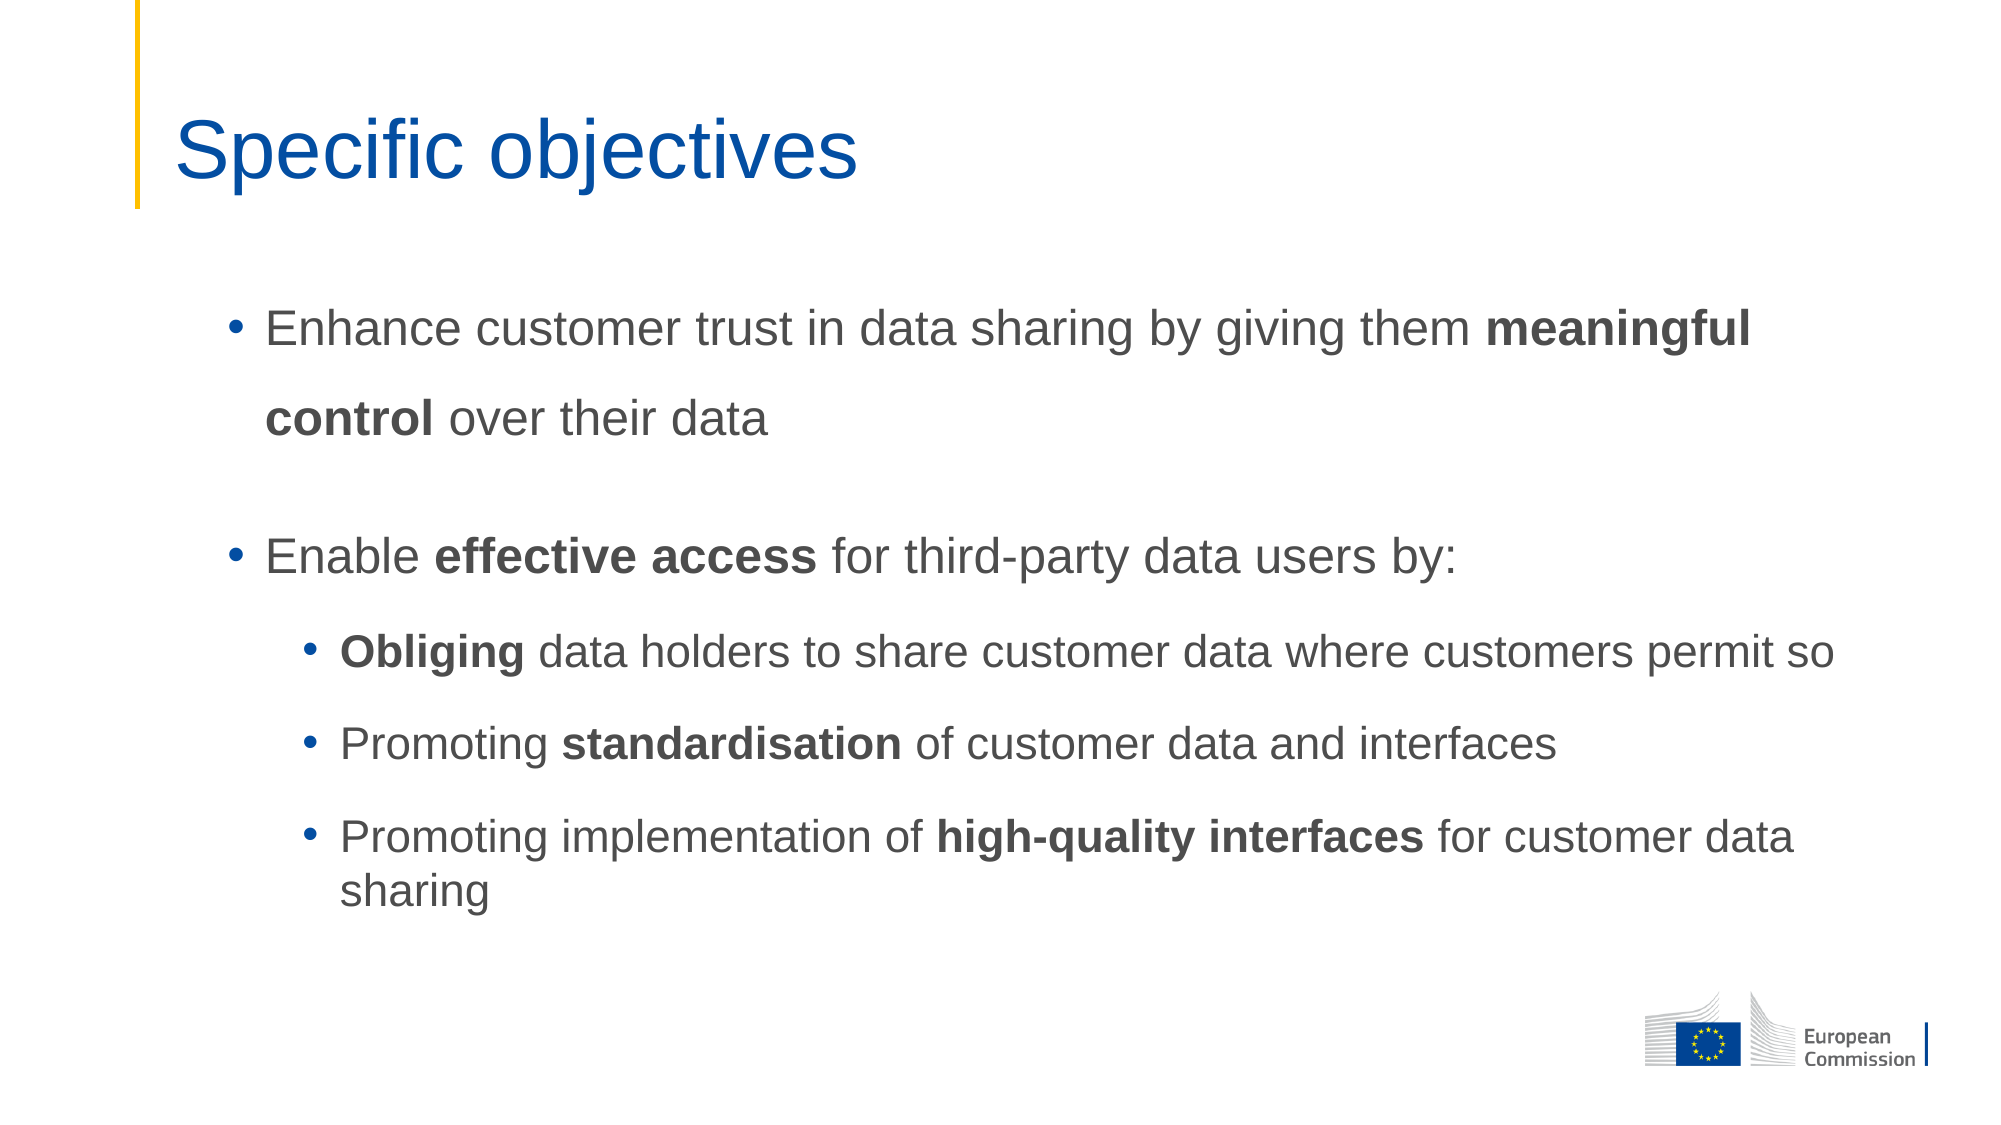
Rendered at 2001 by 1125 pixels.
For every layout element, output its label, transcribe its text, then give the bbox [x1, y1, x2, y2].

list Enhance customer trust in data sharing by giving them meaningful control over their data Enable effective access for third-party data users by: Obliging data holders to share customer data where customers permit so Promoting standardisation of customer data and interfaces Promoting implementation of high-quality interfaces for customer data sharing [137, 258, 1863, 941]
picture [1645, 991, 1928, 1066]
title Specific objectives [159, 67, 1885, 197]
